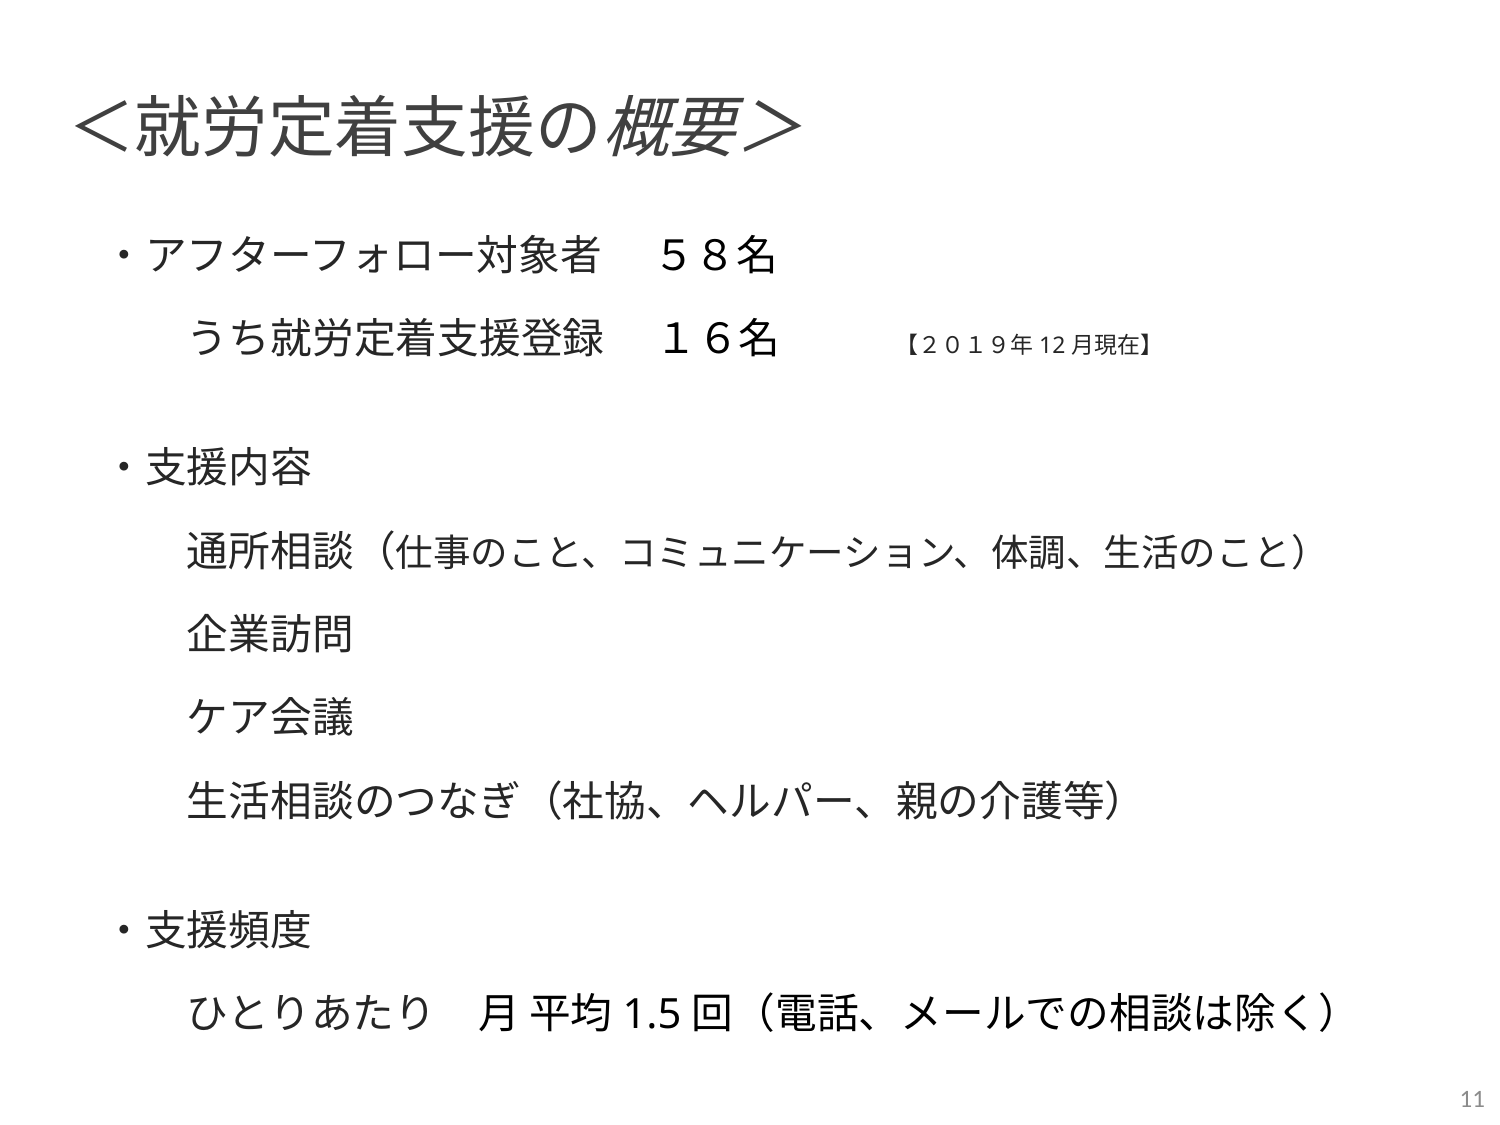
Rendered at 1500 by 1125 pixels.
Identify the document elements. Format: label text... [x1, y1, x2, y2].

list ・アフターフォロー対象者 ５８名 うち就労定着支援登録 １６名 【２０１９年12月現在】 ・支援内容 通所相談（仕事のこと、コミュニケーション、体調、生活のこと） 企業訪問 ケア会議 生活相談のつなぎ（社協、ヘルパー、親の介護等） ・支援頻度 ひとりあたり 月 平均1.5回（電話、メールでの相談は除く） [88, 219, 1436, 1083]
slide_number 11 [1149, 1068, 1500, 1125]
title ＜就労定着支援の概要＞ [53, 30, 1447, 219]
